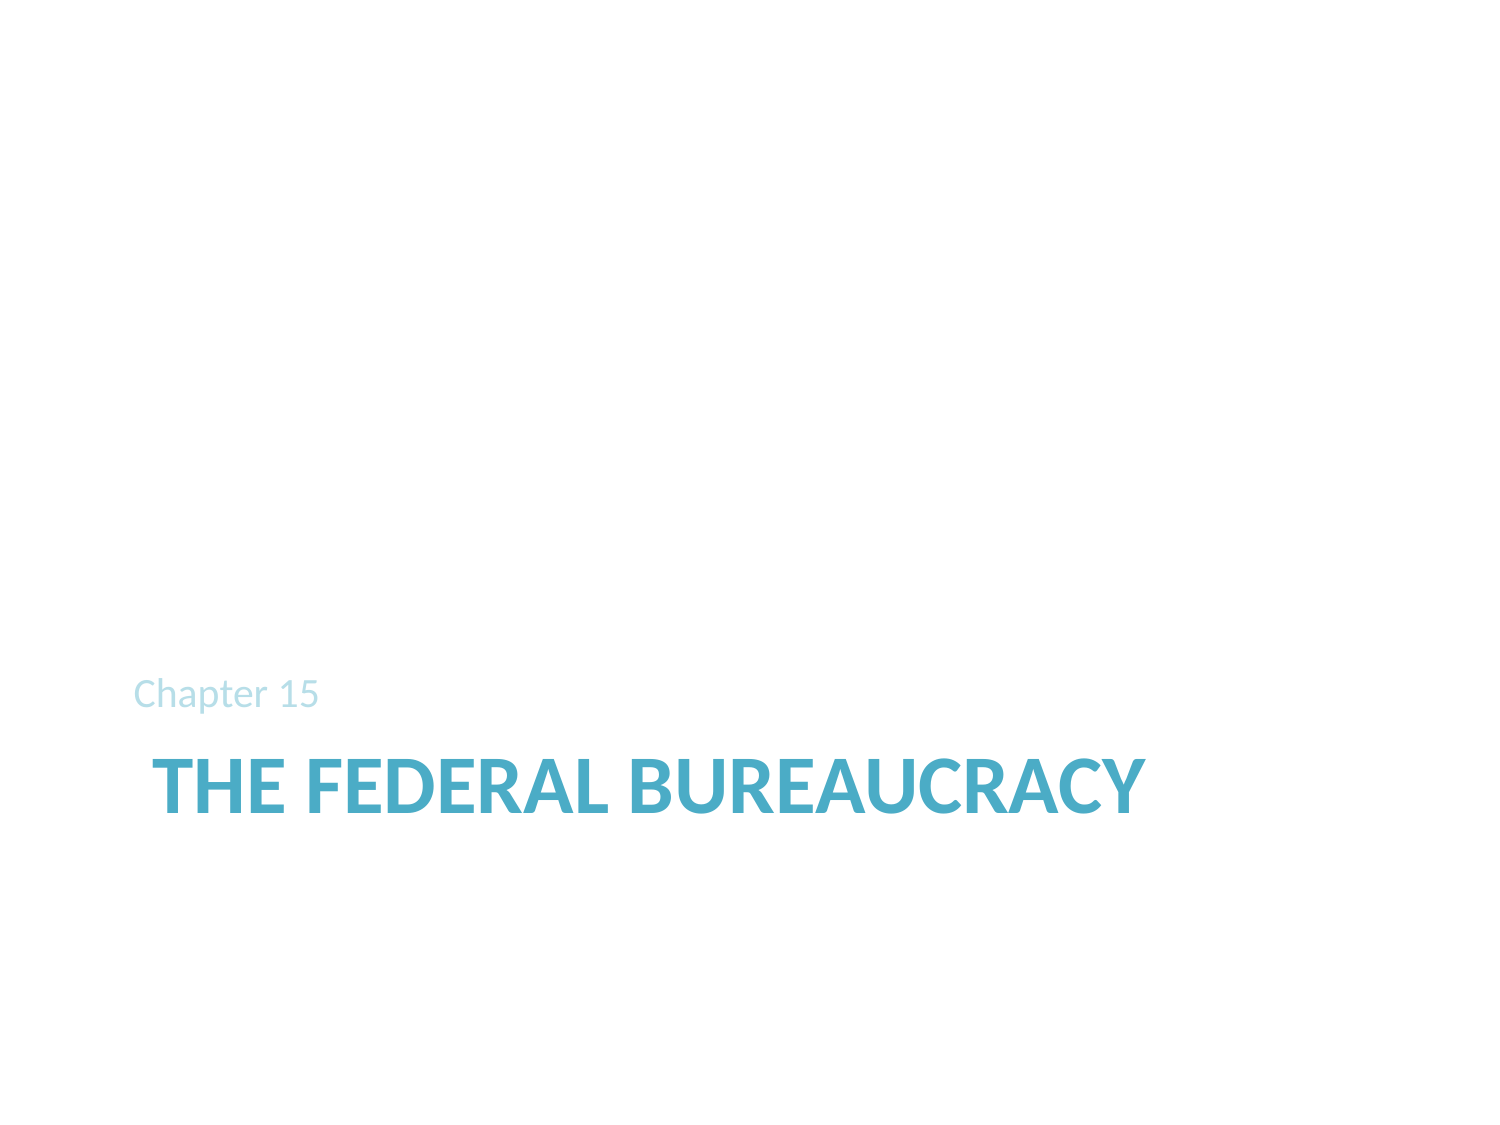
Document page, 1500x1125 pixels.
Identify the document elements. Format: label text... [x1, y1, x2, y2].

title The Federal Bureaucracy [118, 724, 1394, 947]
list Chapter 15 [118, 476, 1394, 724]
